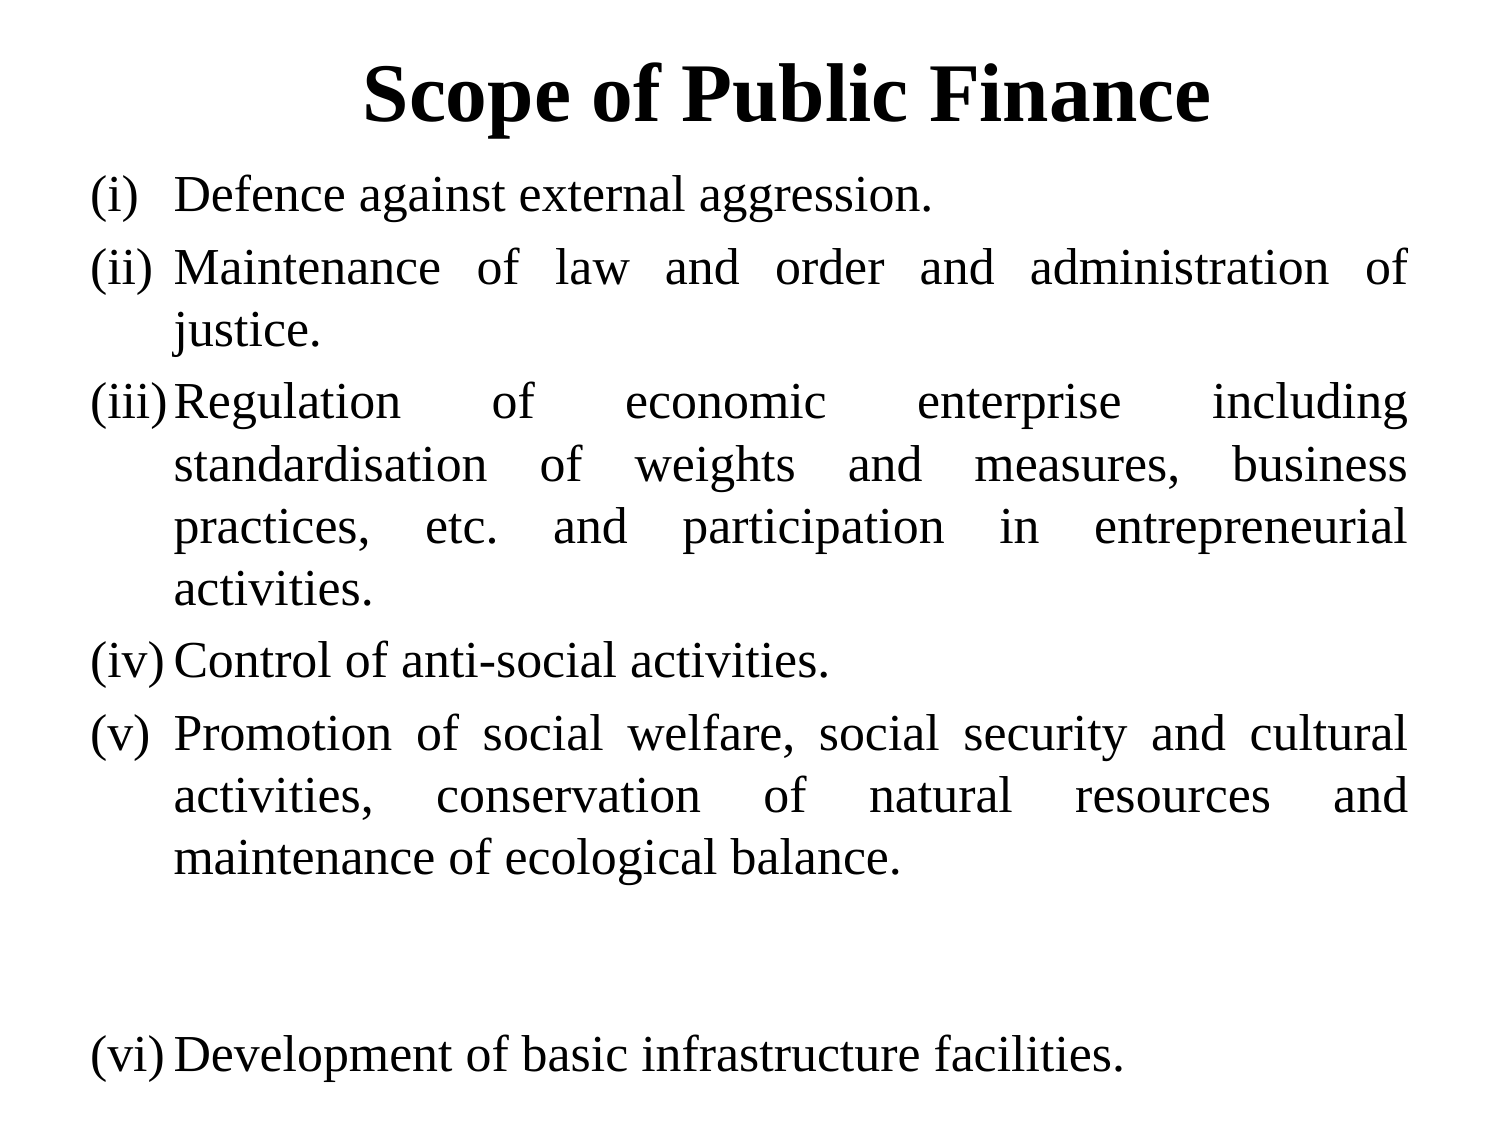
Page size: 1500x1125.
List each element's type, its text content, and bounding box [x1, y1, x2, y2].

list Defence against external aggression. Maintenance of law and order and administration of justice. Regulation of economic enterprise including standardisation of weights and measures, business practices, etc. and participation in entrepreneurial activities. Control of anti-social activities. Promotion of social welfare, social security and cultural activities, conservation of natural resources and maintenance of ecological balance. Development of basic infrastructure facilities. [75, 152, 1425, 1090]
title Scope of Public Finance [75, 23, 1425, 152]
